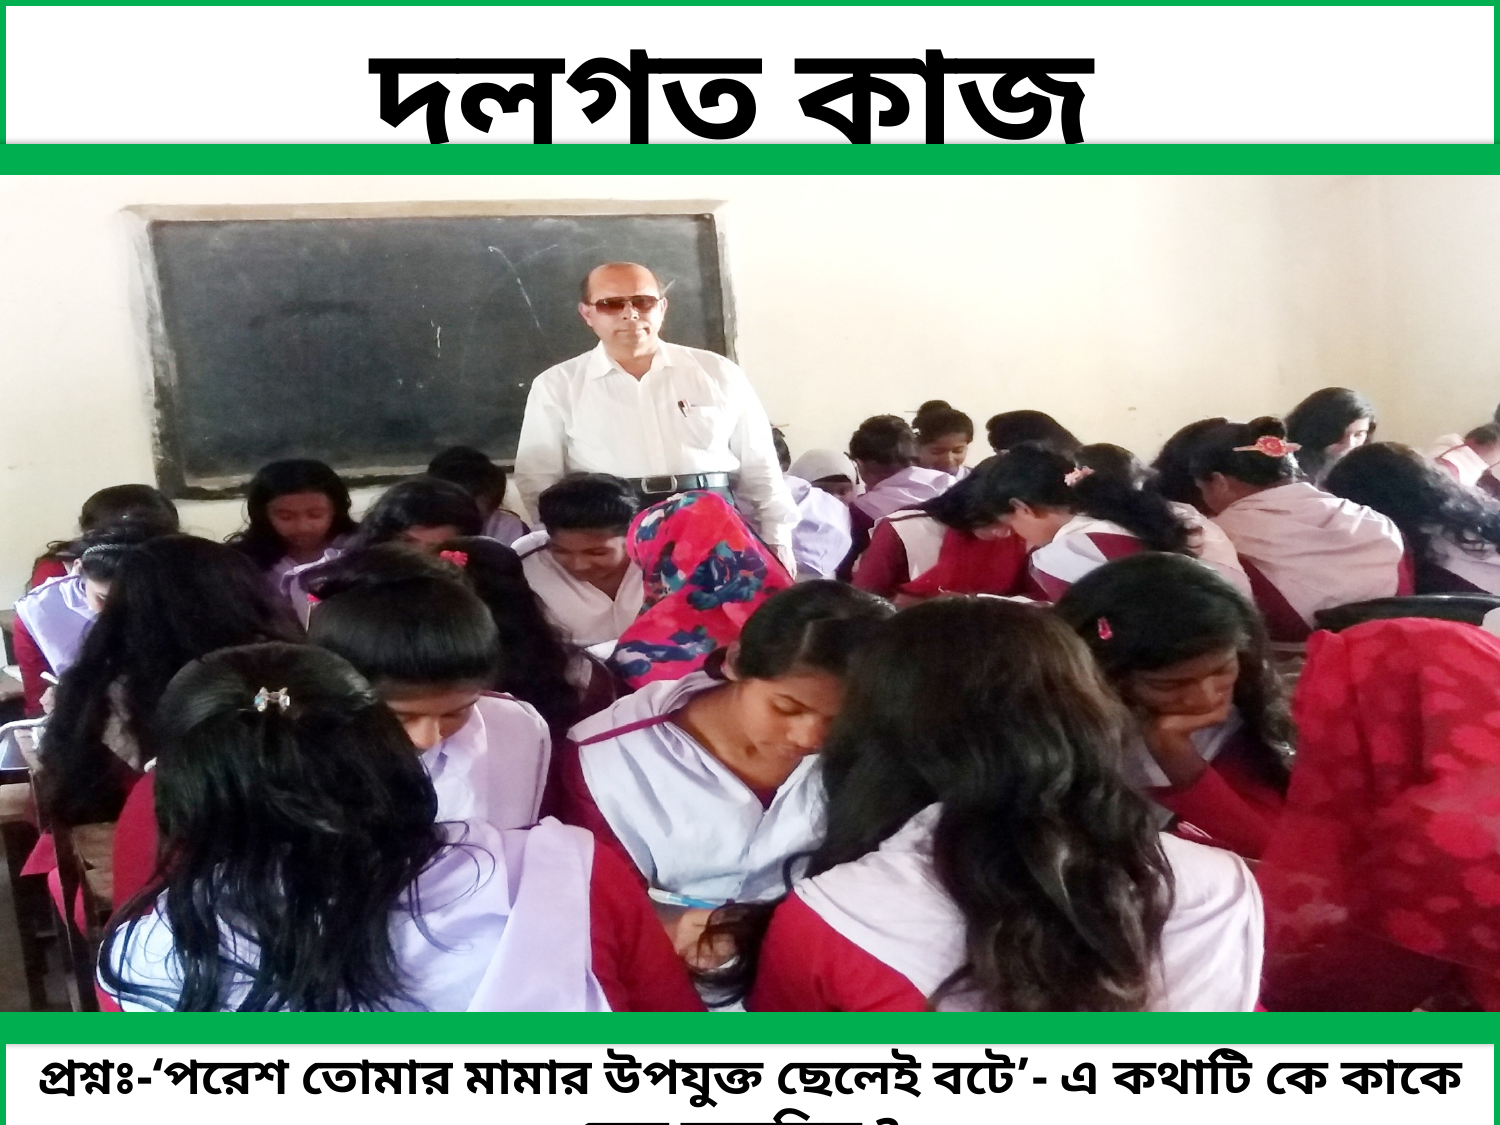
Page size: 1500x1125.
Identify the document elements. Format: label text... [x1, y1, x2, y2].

text_box দলগত কাজ [0, 0, 1500, 138]
picture [0, 174, 1500, 1013]
text_box প্রশ্নঃ-‘পরেশ তোমার মামার উপযুক্ত ছেলেই বটে’- এ কথাটি কে কাকে কেন বলেছিল ? [0, 1037, 1500, 1125]
